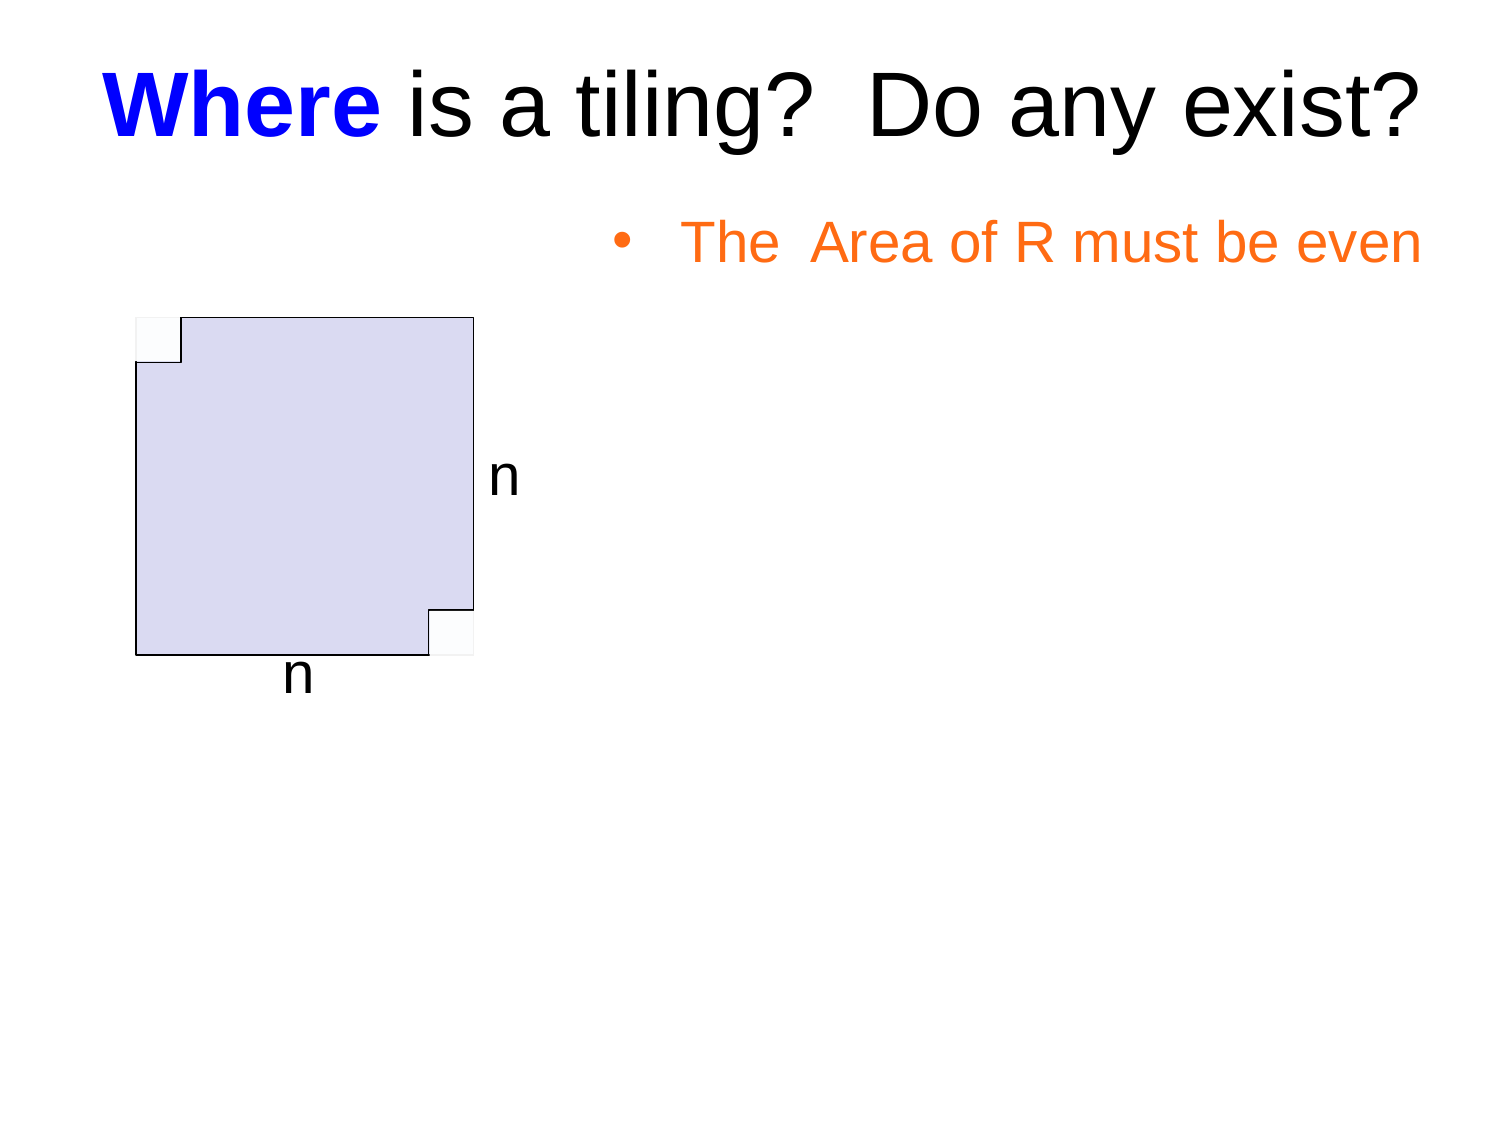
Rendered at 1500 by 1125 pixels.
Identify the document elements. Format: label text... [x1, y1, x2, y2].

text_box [101, 282, 538, 715]
text_box The Area of R must be even [536, 196, 1500, 282]
title Where is a tiling? Do any exist? [0, 5, 1500, 194]
